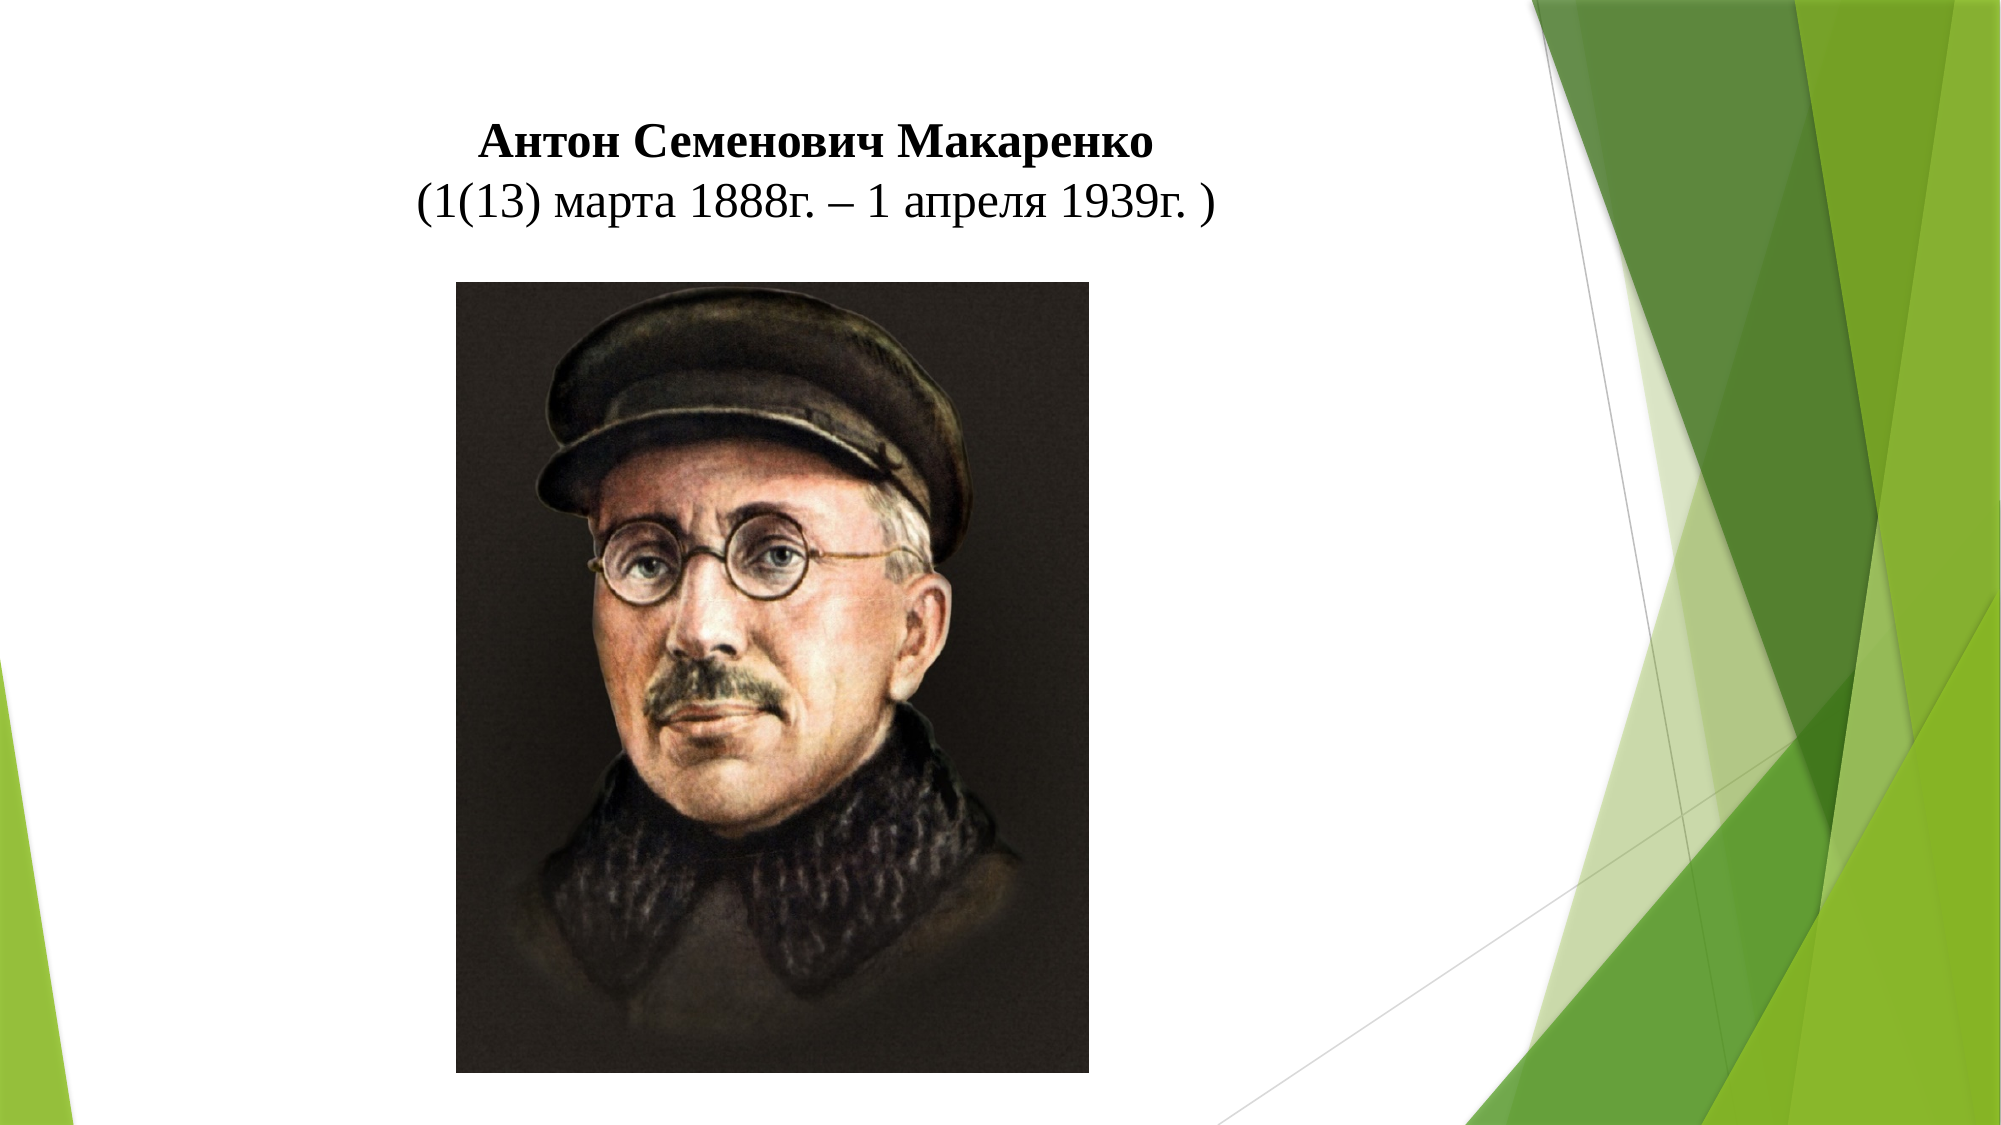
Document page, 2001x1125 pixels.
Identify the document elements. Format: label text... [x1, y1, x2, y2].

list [455, 282, 1089, 1073]
title Антон Семенович Макаренко (1(13) марта 1888г. – 1 апреля 1939г. ) [111, 99, 1522, 317]
